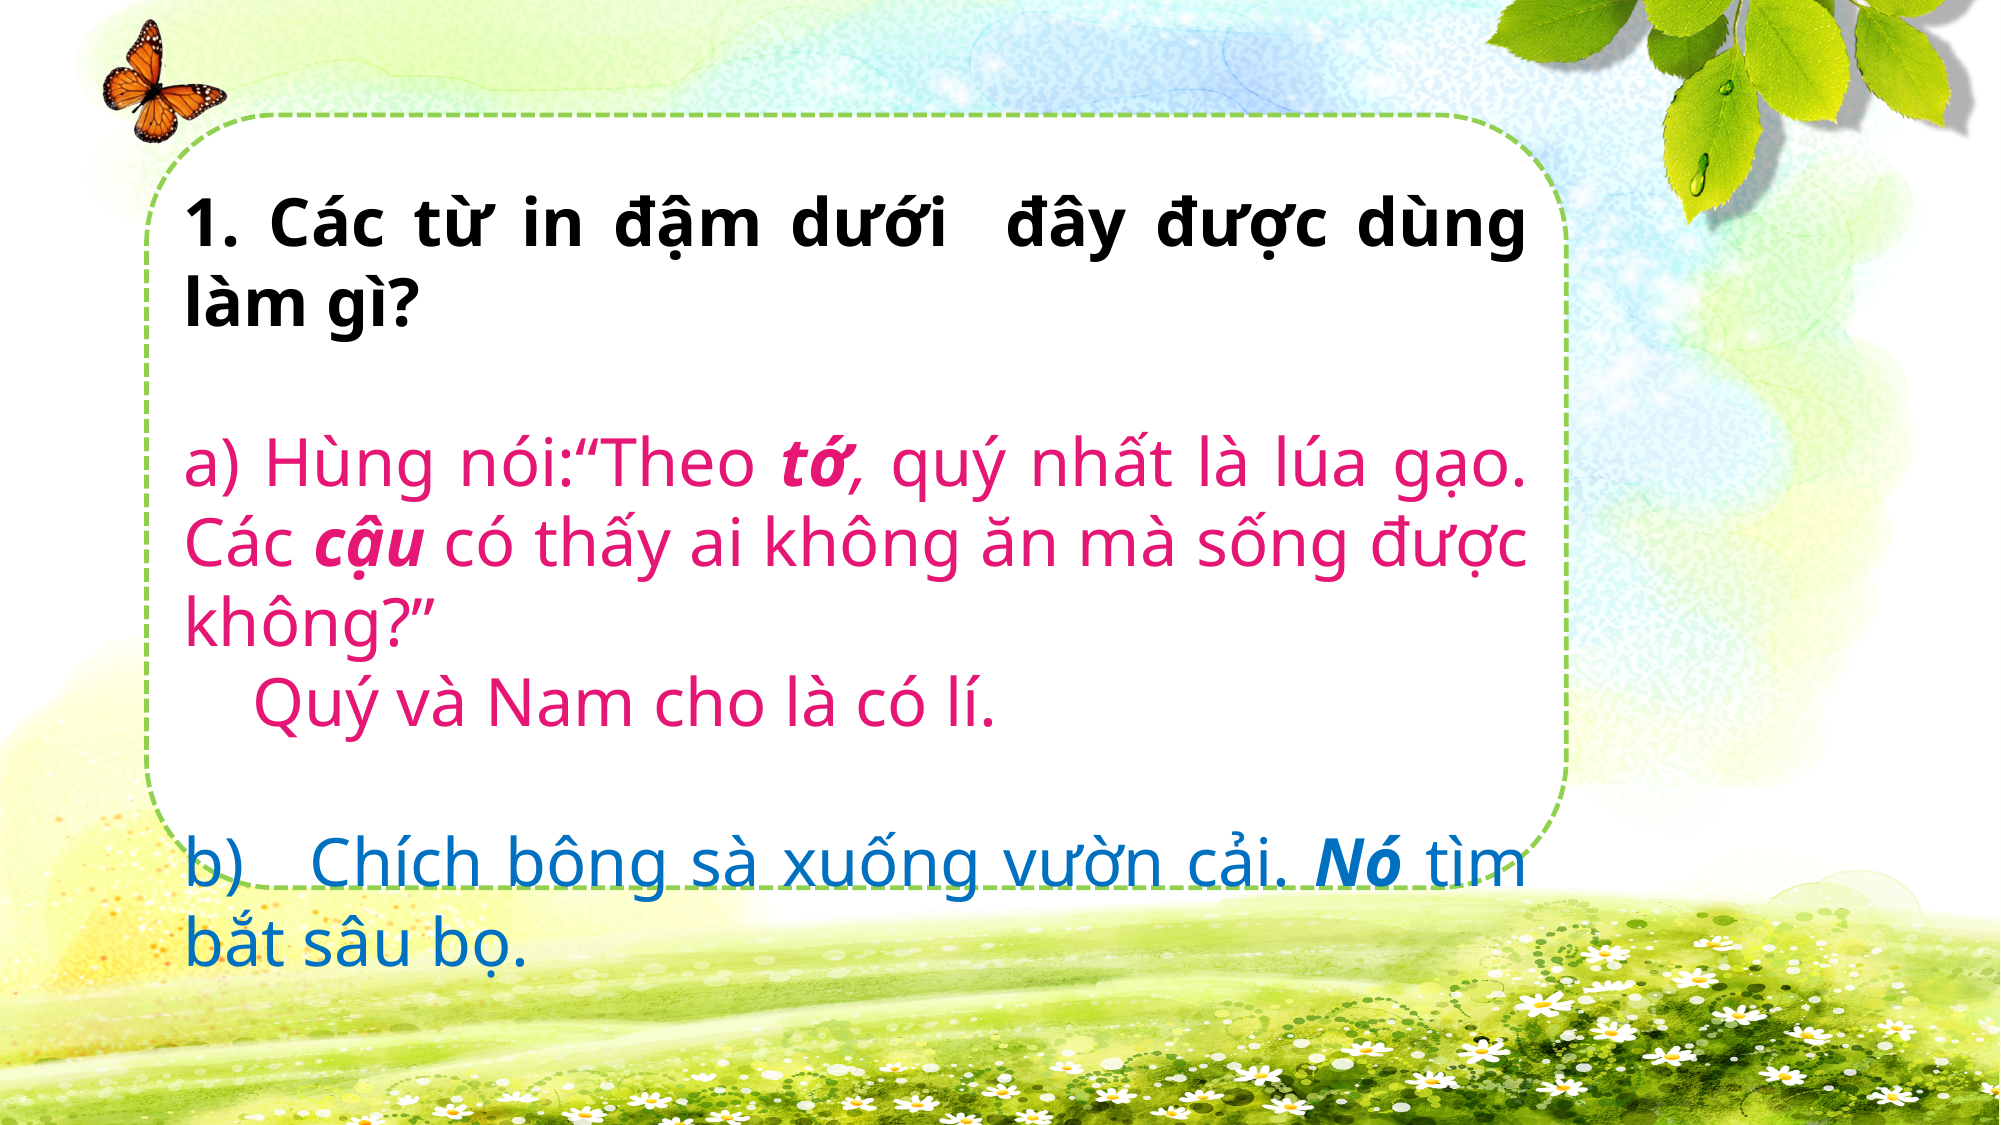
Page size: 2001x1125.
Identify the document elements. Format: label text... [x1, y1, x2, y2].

text_box [145, 113, 1568, 833]
picture [0, 0, 2001, 1125]
text_box 1. Các từ in đậm dưới đây được dùng làm gì? a) Hùng nói:“Theo tớ, quý nhất là lúa gạo. Các cậu có thấy ai không ăn mà sống được không?” Quý và Nam cho là có lí. b) Chích bông sà xuống vườn cải. Nó tìm bắt sâu bọ. [168, 172, 1545, 1068]
